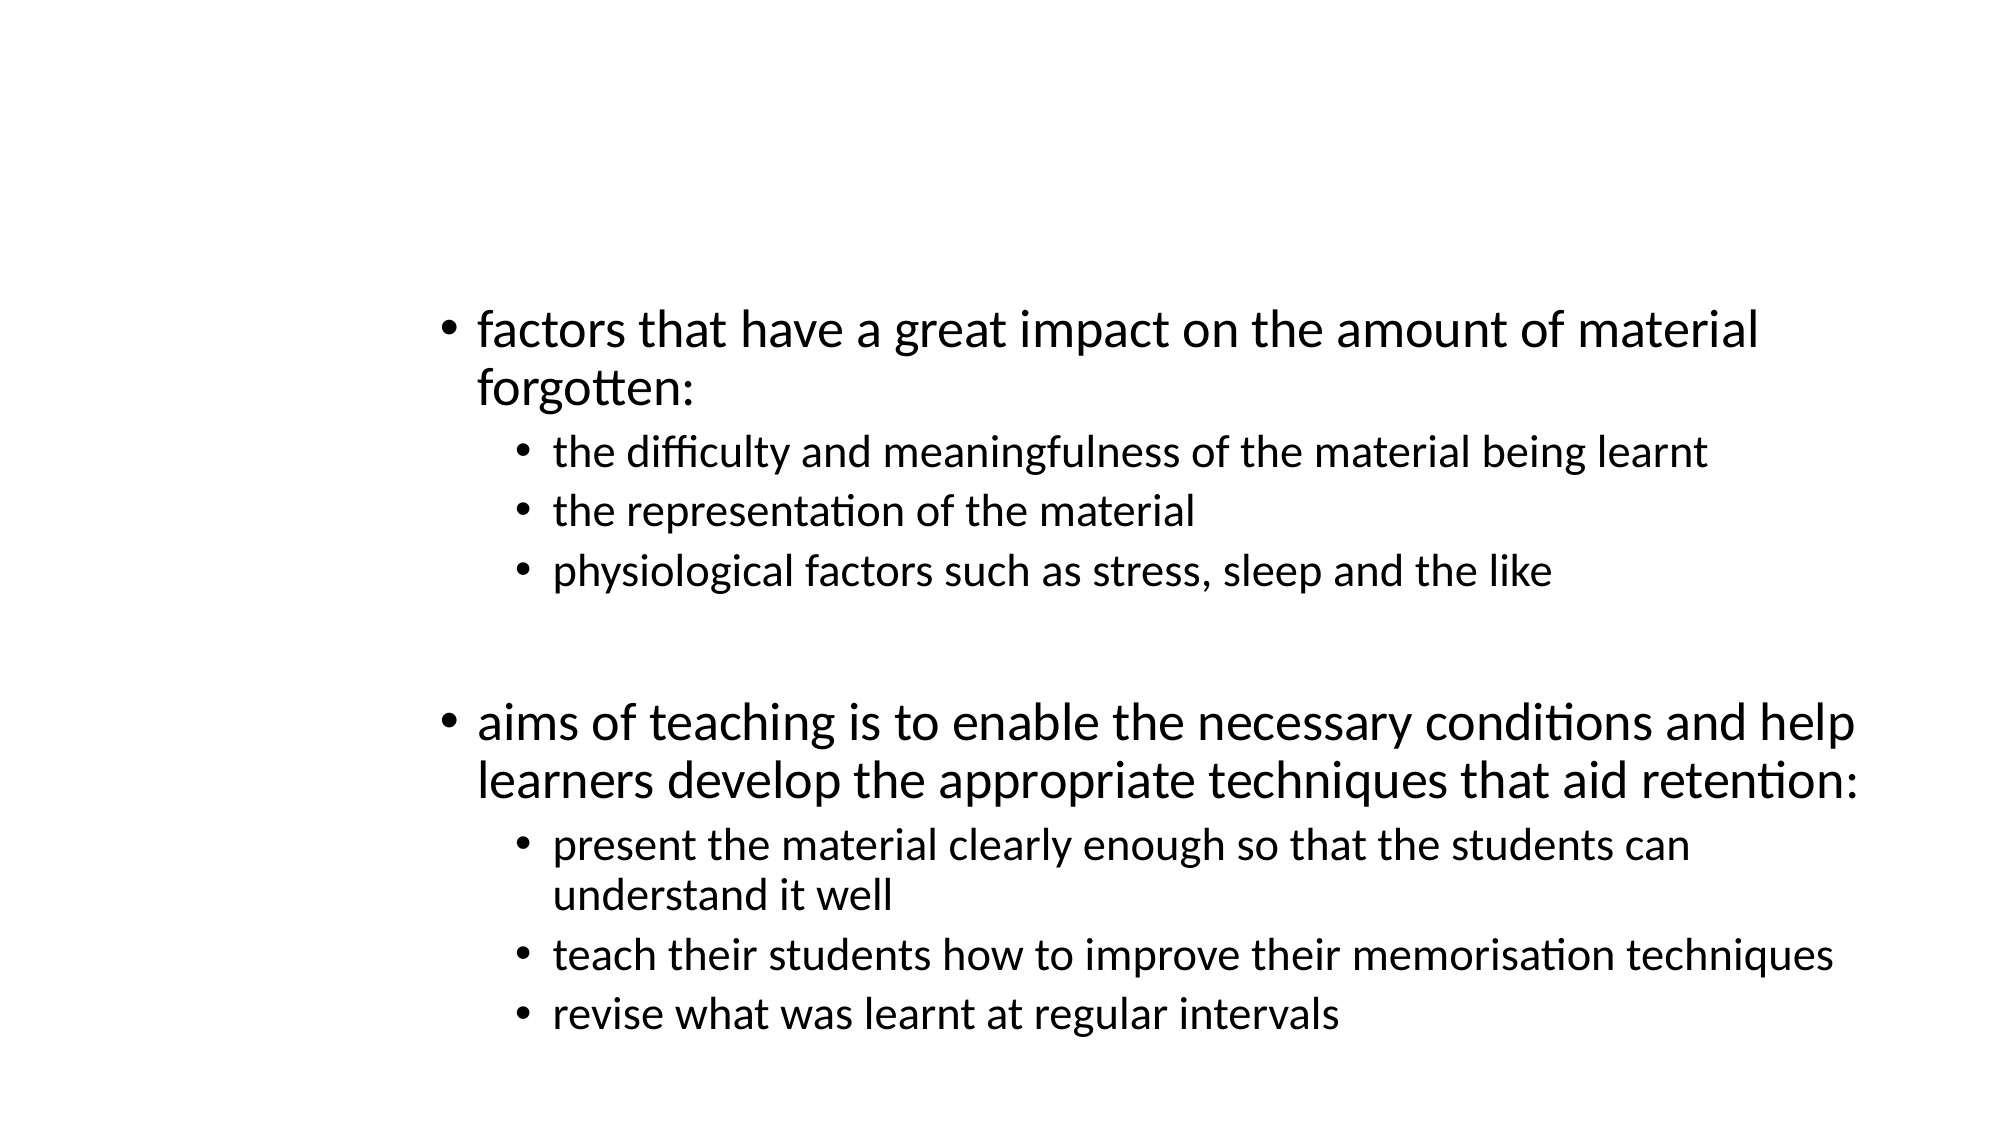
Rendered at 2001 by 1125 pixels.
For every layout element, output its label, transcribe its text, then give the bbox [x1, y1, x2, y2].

list factors that have a great impact on the amount of material forgotten: the difficulty and meaningfulness of the material being learnt the representation of the material physiological factors such as stress, sleep and the like aims of teaching is to enable the necessary conditions and help learners develop the appropriate techniques that aid retention: present the material clearly enough so that the students can understand it well teach their students how to improve their memorisation techniques revise what was learnt at regular intervals [424, 292, 1888, 1078]
